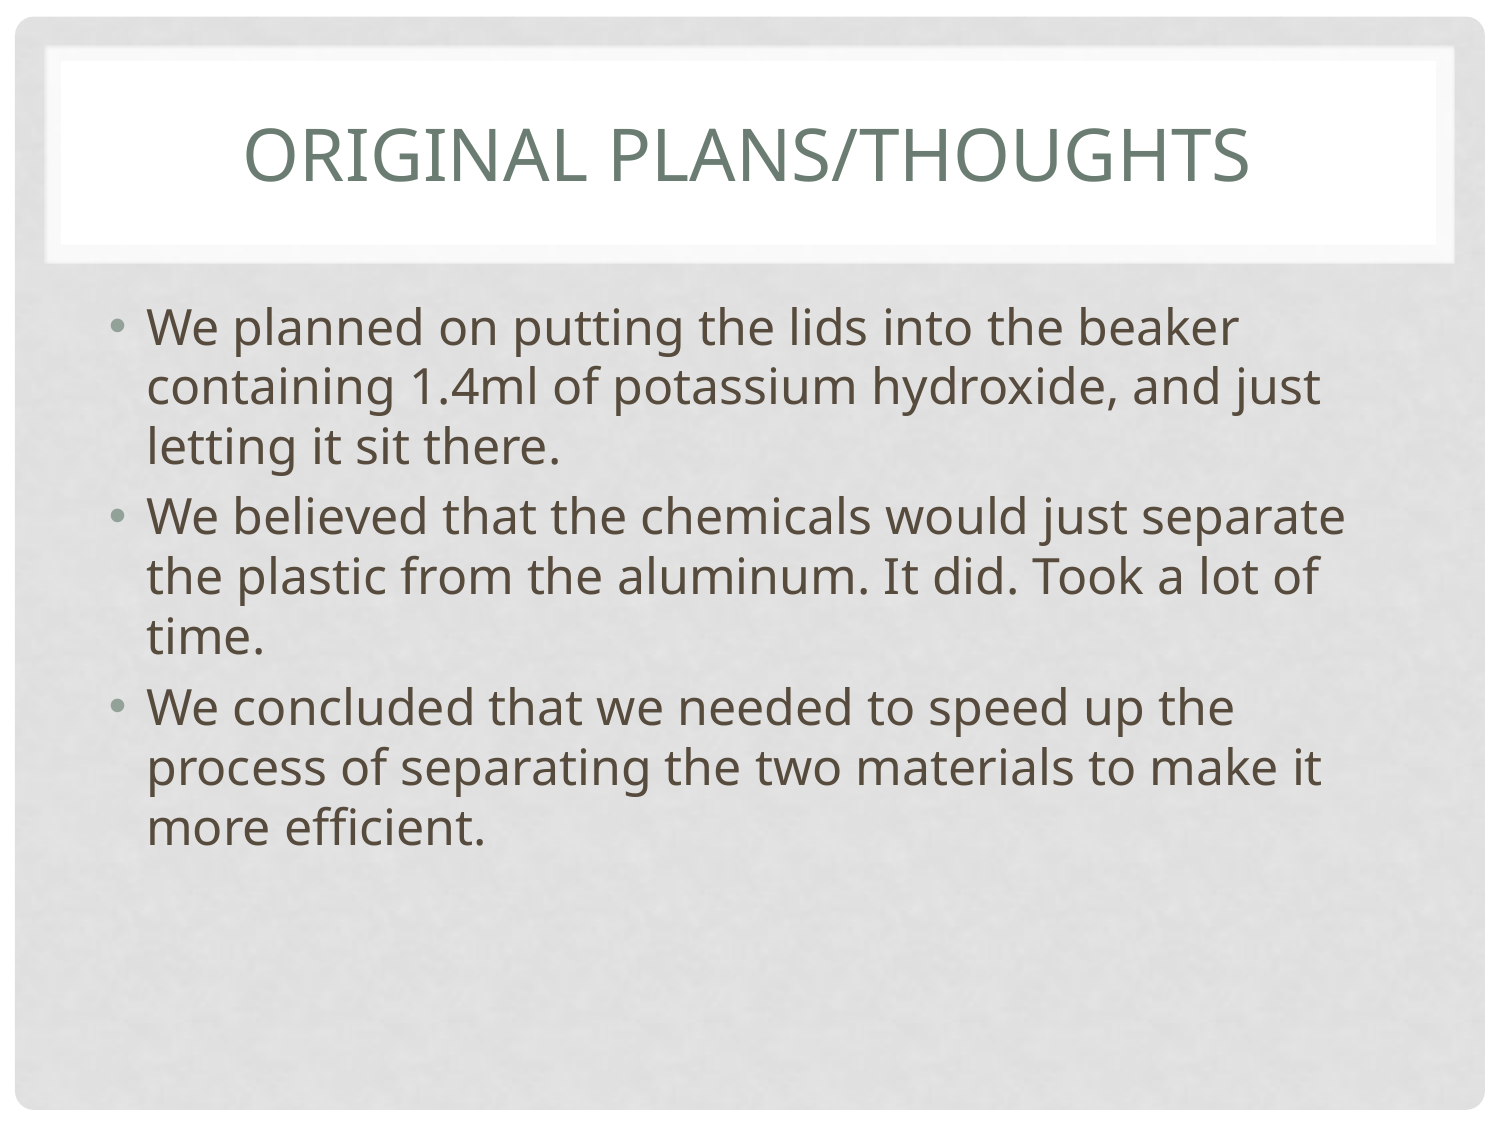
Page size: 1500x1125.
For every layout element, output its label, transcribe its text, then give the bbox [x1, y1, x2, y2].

list We planned on putting the lids into the beaker containing 1.4ml of potassium hydroxide, and just letting it sit there. We believed that the chemicals would just separate the plastic from the aluminum. It did. Took a lot of time. We concluded that we needed to speed up the process of separating the two materials to make it more efficient. [75, 287, 1425, 1005]
title Original Plans/Thoughts [69, 66, 1425, 238]
